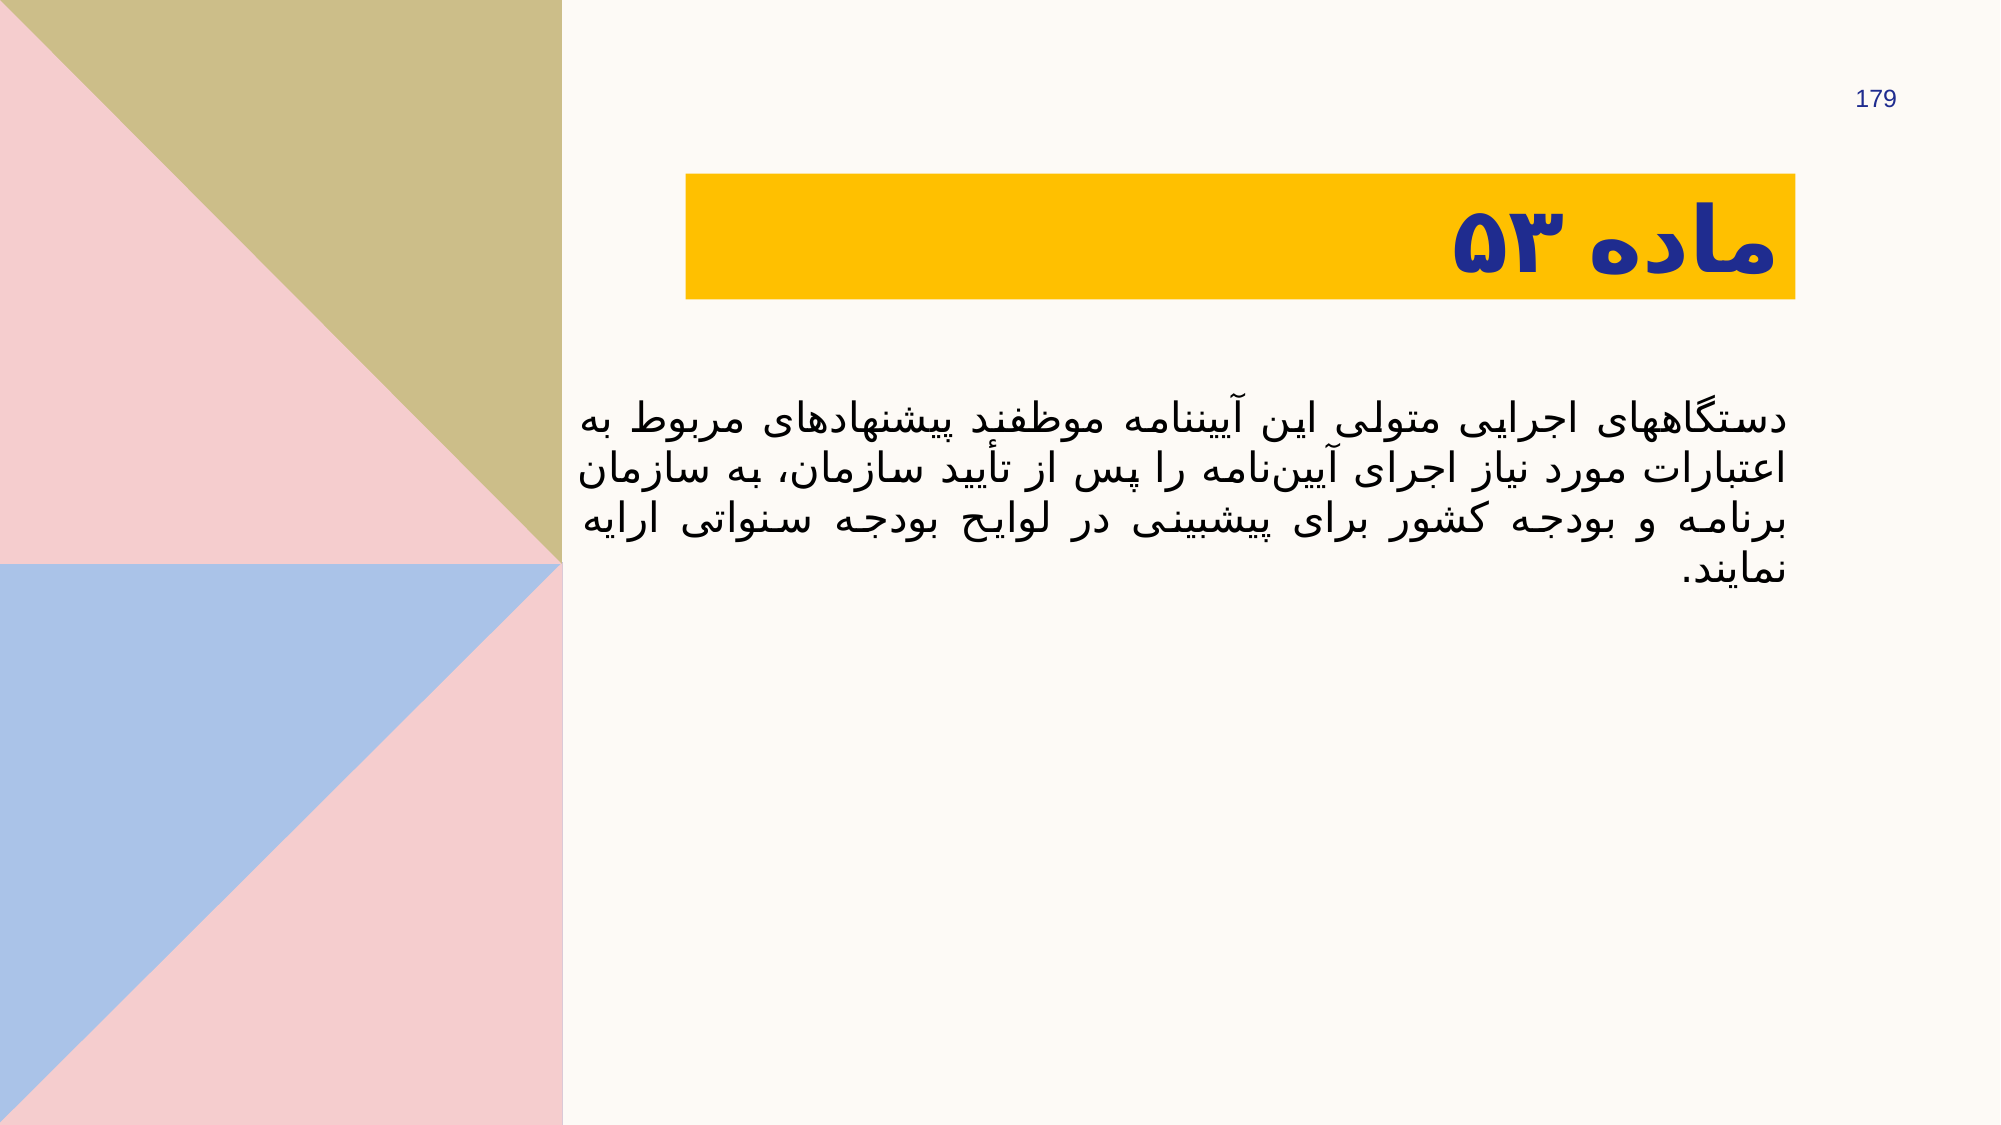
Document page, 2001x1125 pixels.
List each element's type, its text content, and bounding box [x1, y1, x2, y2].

title ماده ۵۳ [685, 173, 1796, 300]
list دستگاه­های اجرایی متولی این آیین­نامه موظفند پیشنهادهای مربوط به اعتبارات مورد نیاز اجرای آیین‌نامه را پس از تأیید سازمان، به سازمان برنامه و بودجه کشور برای پیش­بینی در لوایح بودجه سنواتی ارایه نمایند. [560, 382, 1803, 826]
slide_number 179 [1795, 75, 1958, 120]
